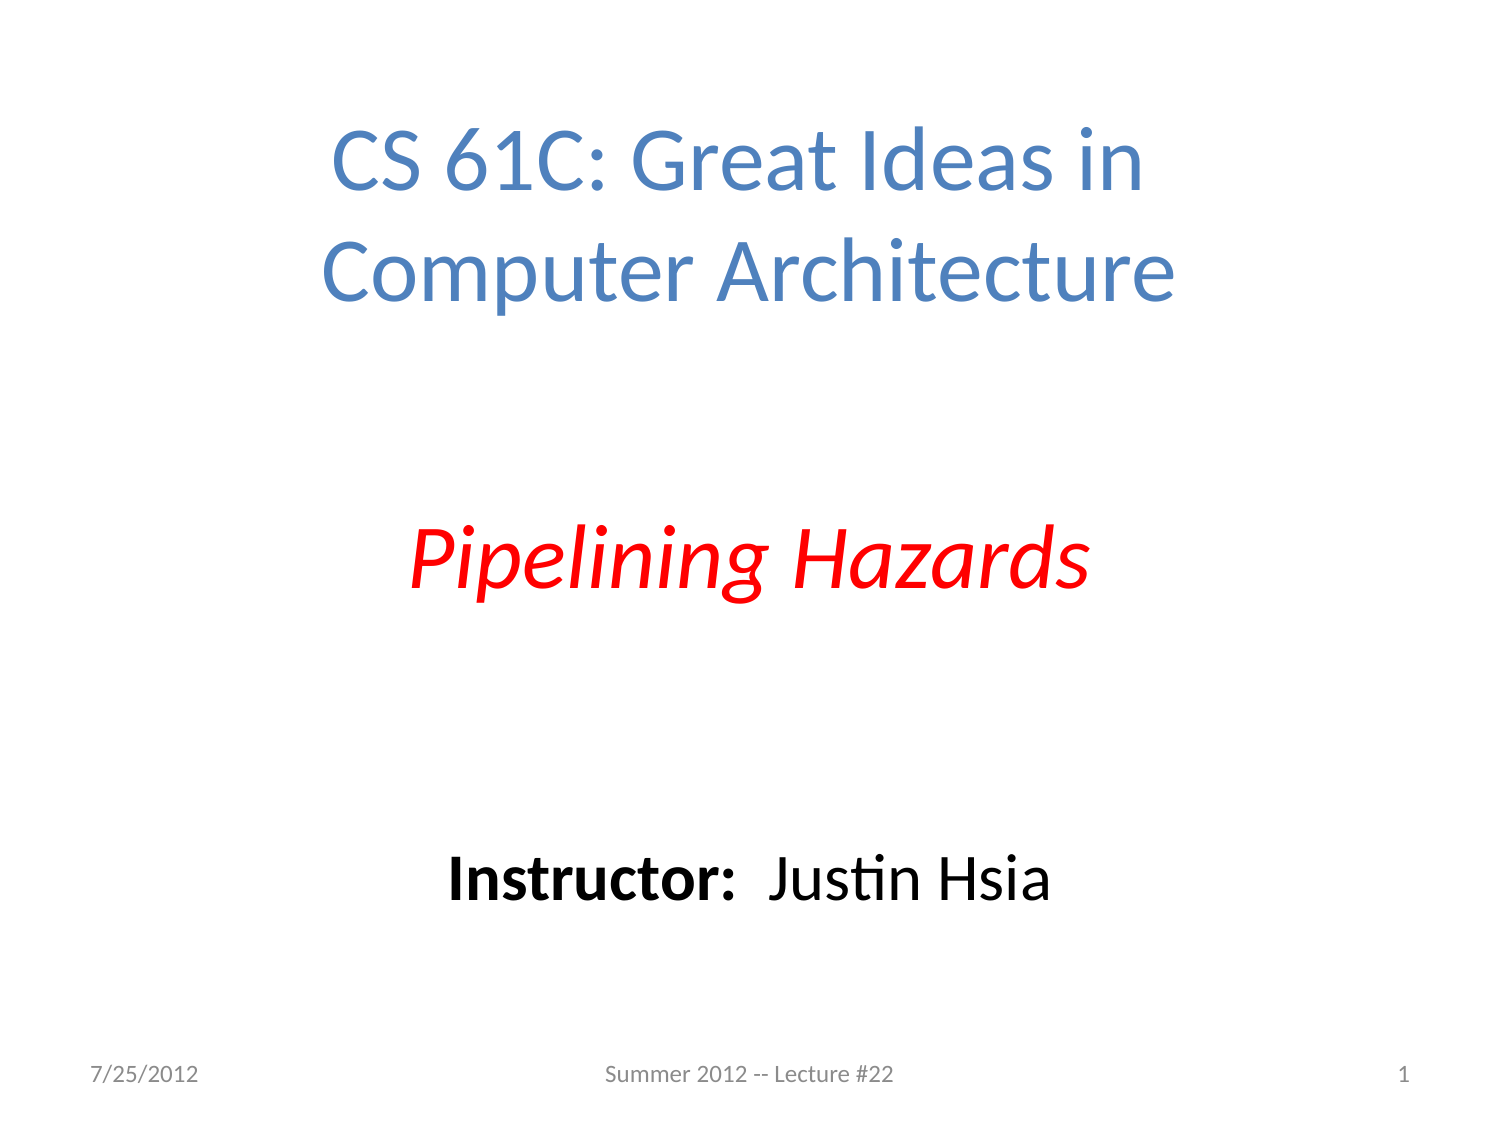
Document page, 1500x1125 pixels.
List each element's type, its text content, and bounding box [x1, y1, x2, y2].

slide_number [75, 1042, 425, 1103]
subtitle Instructor: Justin Hsia [0, 829, 1500, 927]
slide_number 1 [1074, 1042, 1425, 1103]
text_box CS 61C: Great Ideas in Computer Architecture Pipelining Hazards [0, 91, 1500, 829]
footer Summer 2012 -- Lecture #22 [512, 1042, 988, 1103]
